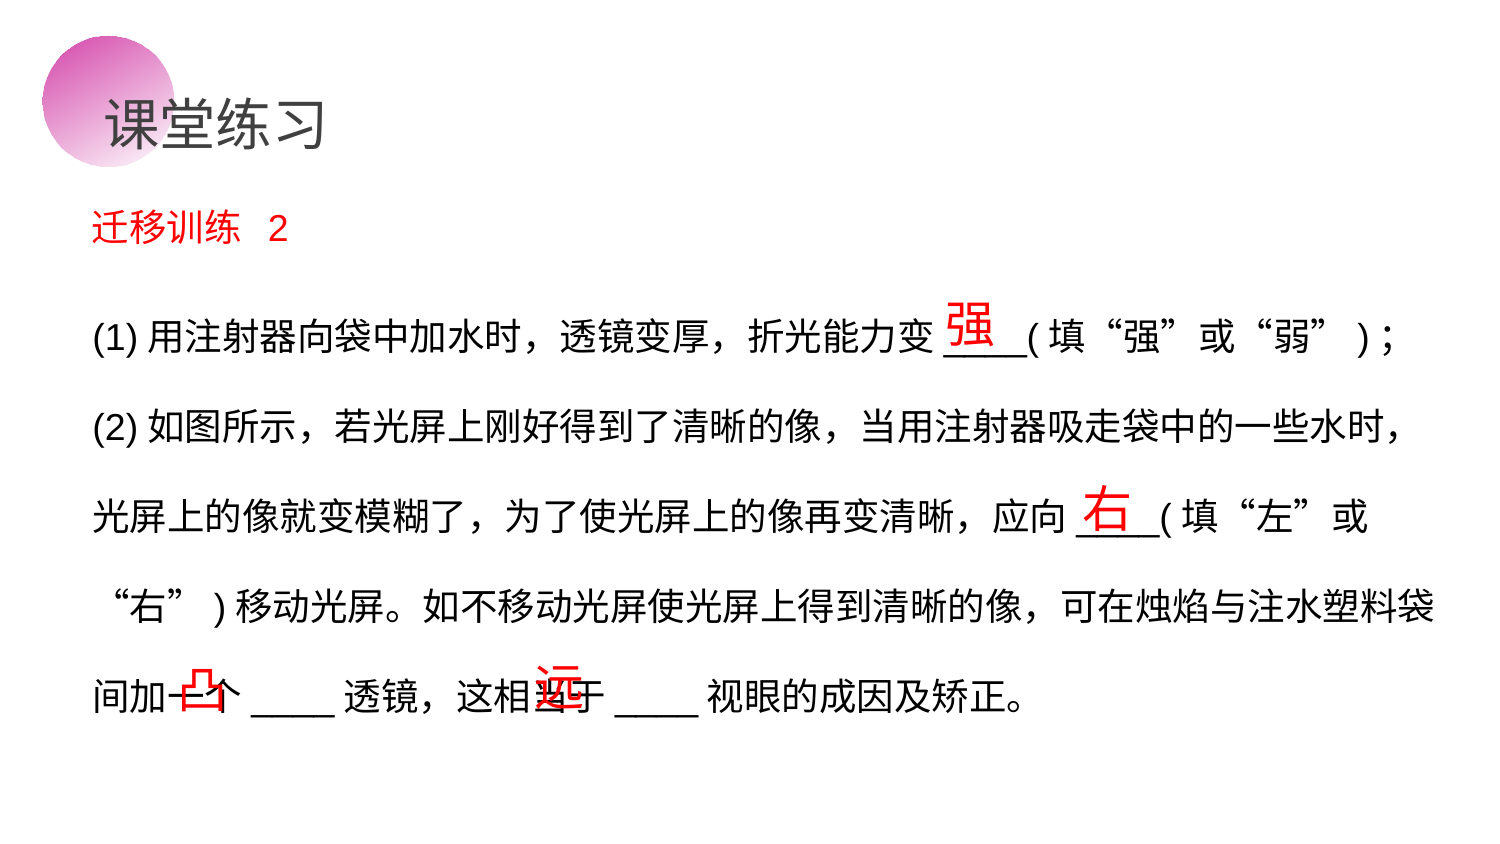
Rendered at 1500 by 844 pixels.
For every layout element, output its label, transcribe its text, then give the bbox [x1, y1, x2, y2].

text_box 迁移训练 2 [81, 193, 325, 260]
text_box (1)用注射器向袋中加水时，透镜变厚，折光能力变____(填“强”或“弱”)； (2)如图所示，若光屏上刚好得到了清晰的像，当用注射器吸走袋中的一些水时，光屏上的像就变模糊了，为了使光屏上的像再变清晰，应向____(填“左”或“右”)移动光屏。如不移动光屏使光屏上得到清晰的像，可在烛焰与注水塑料袋间加一个____透镜，这相当于____视眼的成因及矫正。 [81, 262, 1457, 724]
text_box 凸 [166, 593, 240, 725]
text_box 强 [934, 226, 1007, 358]
text_box 课堂练习 [92, 83, 689, 162]
text_box 右 [1071, 411, 1144, 544]
text_box 远 [523, 589, 597, 721]
